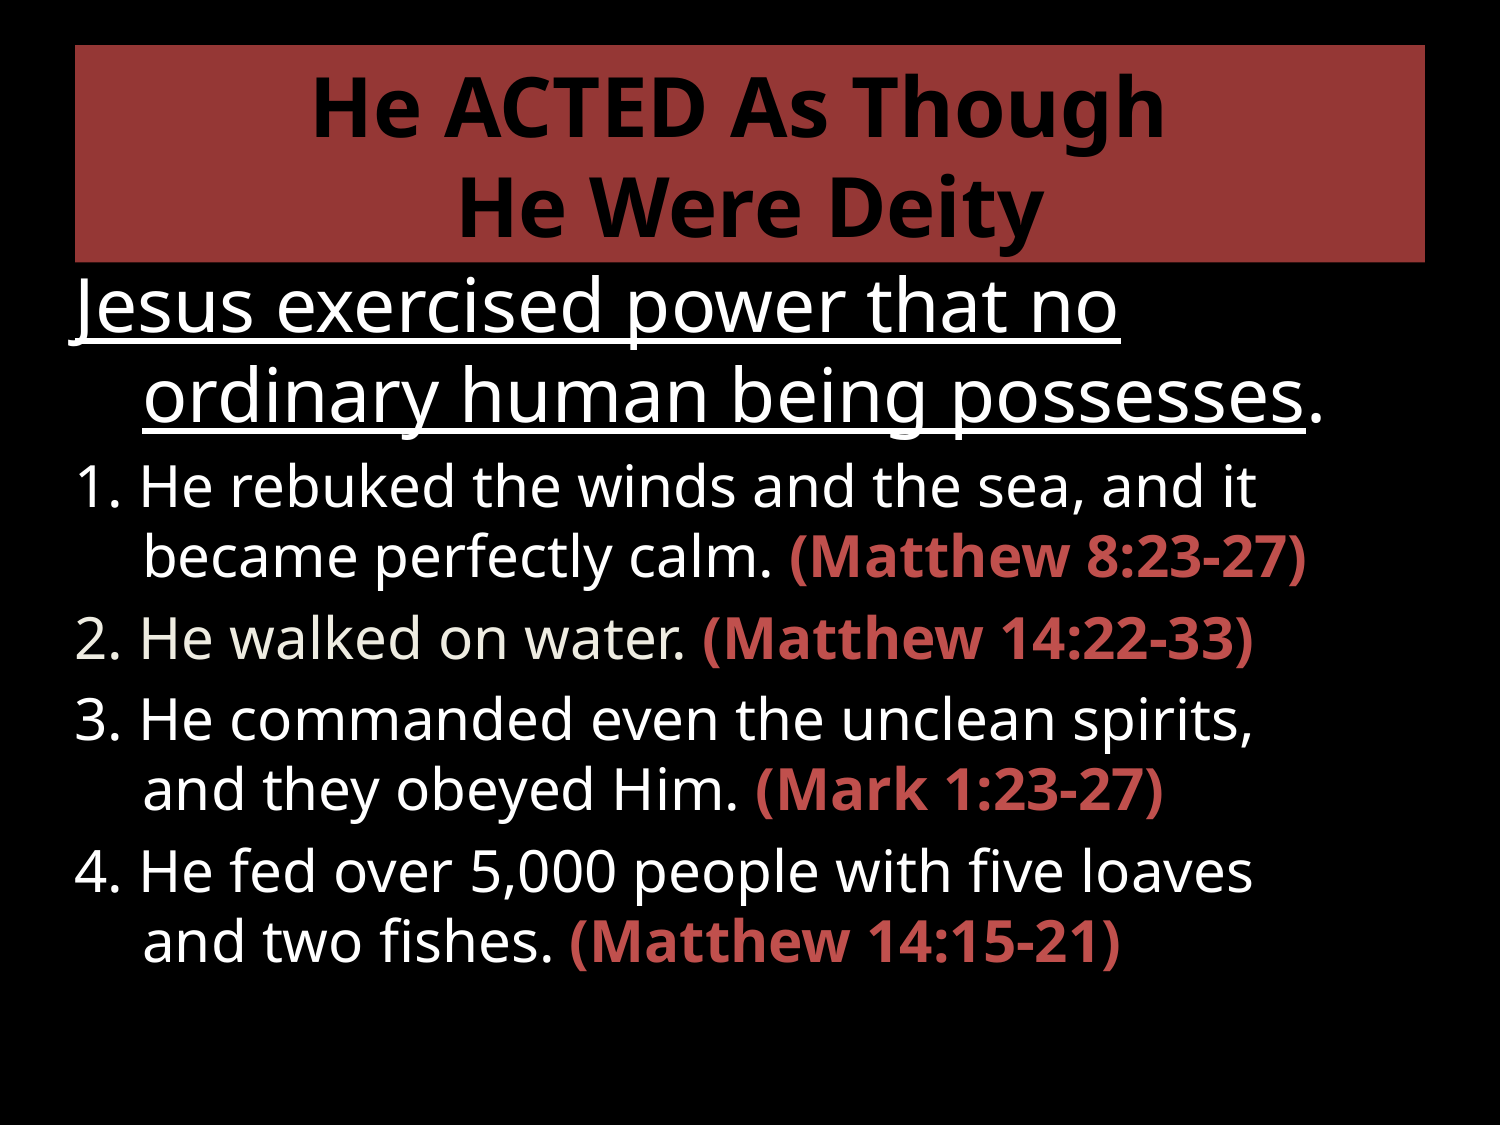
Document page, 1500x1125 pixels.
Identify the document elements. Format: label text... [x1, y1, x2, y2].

list Jesus exercised power that no ordinary human being possesses. 1. He rebuked the winds and the sea, and it became perfectly calm. (Matthew 8:23-27) 2. He walked on water. (Matthew 14:22-33) 3. He commanded even the unclean spirits, and they obeyed Him. (Mark 1:23-27) 4. He fed over 5,000 people with five loaves and two fishes. (Matthew 14:15-21) [37, 249, 1388, 1113]
title He ACTED As Though He Were Deity [75, 45, 1425, 263]
